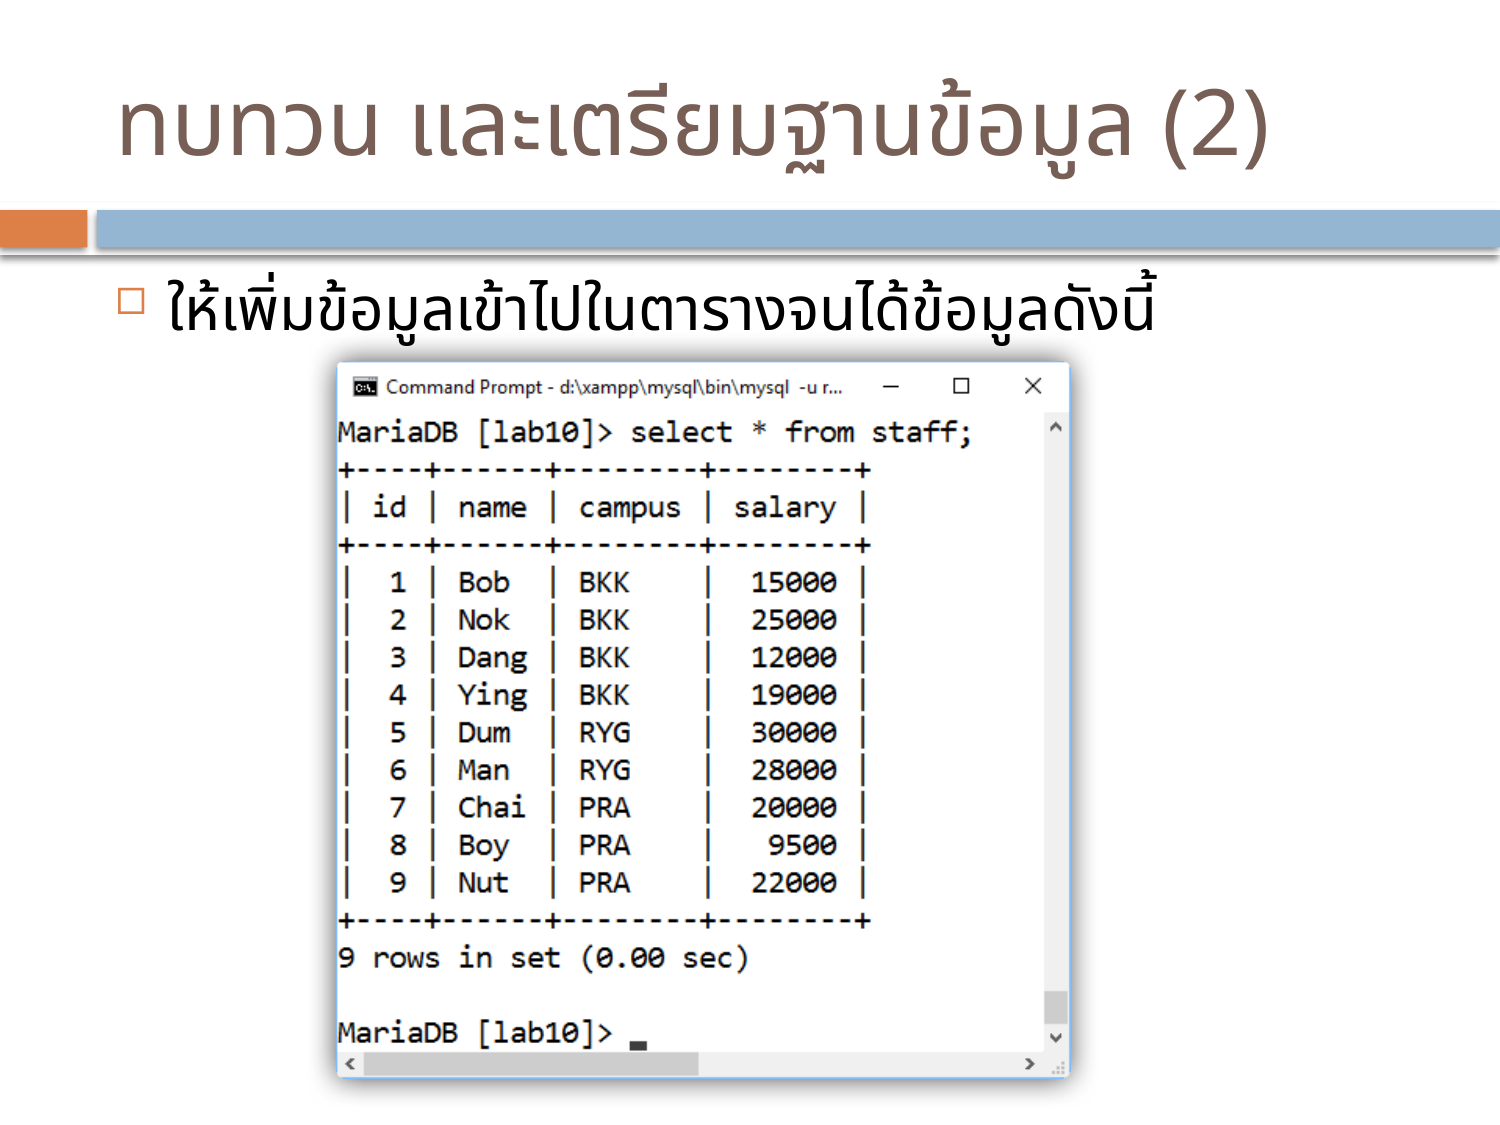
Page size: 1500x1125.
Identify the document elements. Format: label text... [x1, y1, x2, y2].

title ทบทวน และเตรียมฐานข้อมูล (2) [100, 37, 1438, 200]
picture [336, 361, 1072, 1080]
list ให้เพิ่มข้อมูลเข้าไปในตารางจนได้ข้อมูลดังนี้ [100, 262, 1438, 1000]
